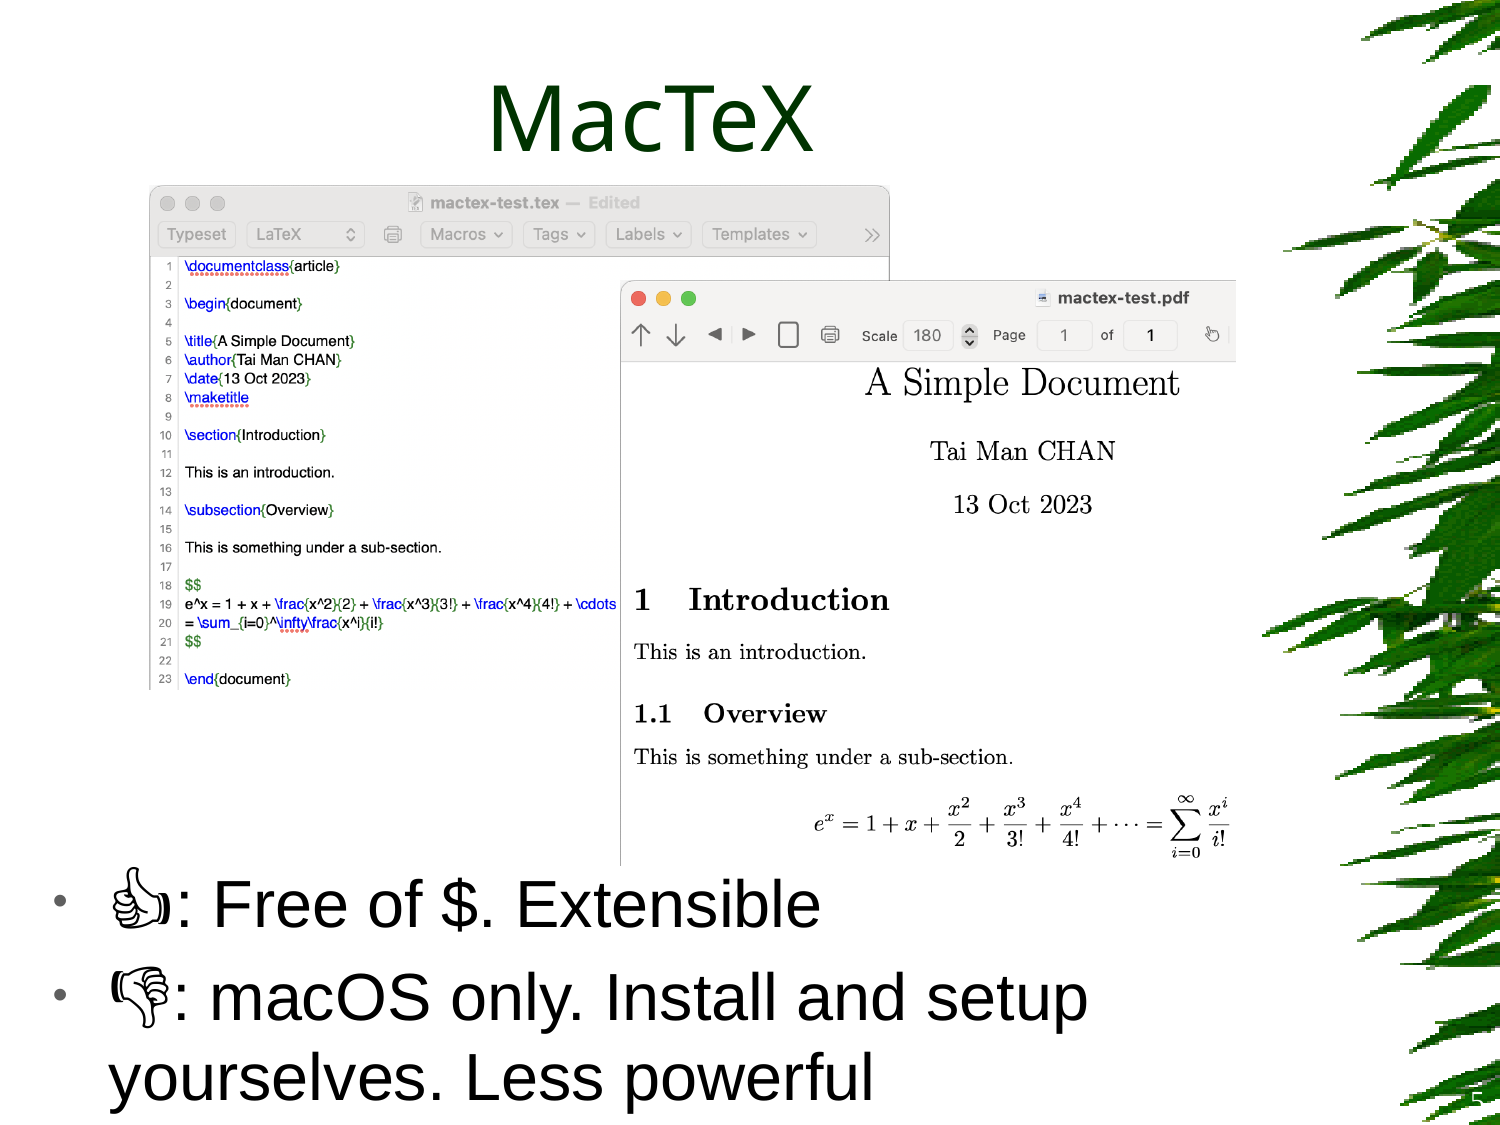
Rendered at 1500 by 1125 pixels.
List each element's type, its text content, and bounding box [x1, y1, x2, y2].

picture [148, 0, 1500, 1050]
slide_number 5 [1275, 1050, 1500, 1125]
title MacTeX [37, 52, 1263, 290]
list 👍: Free of $. Extensible 👎: macOS only. Install and setup yourselves. Less powerful [37, 853, 1275, 1125]
